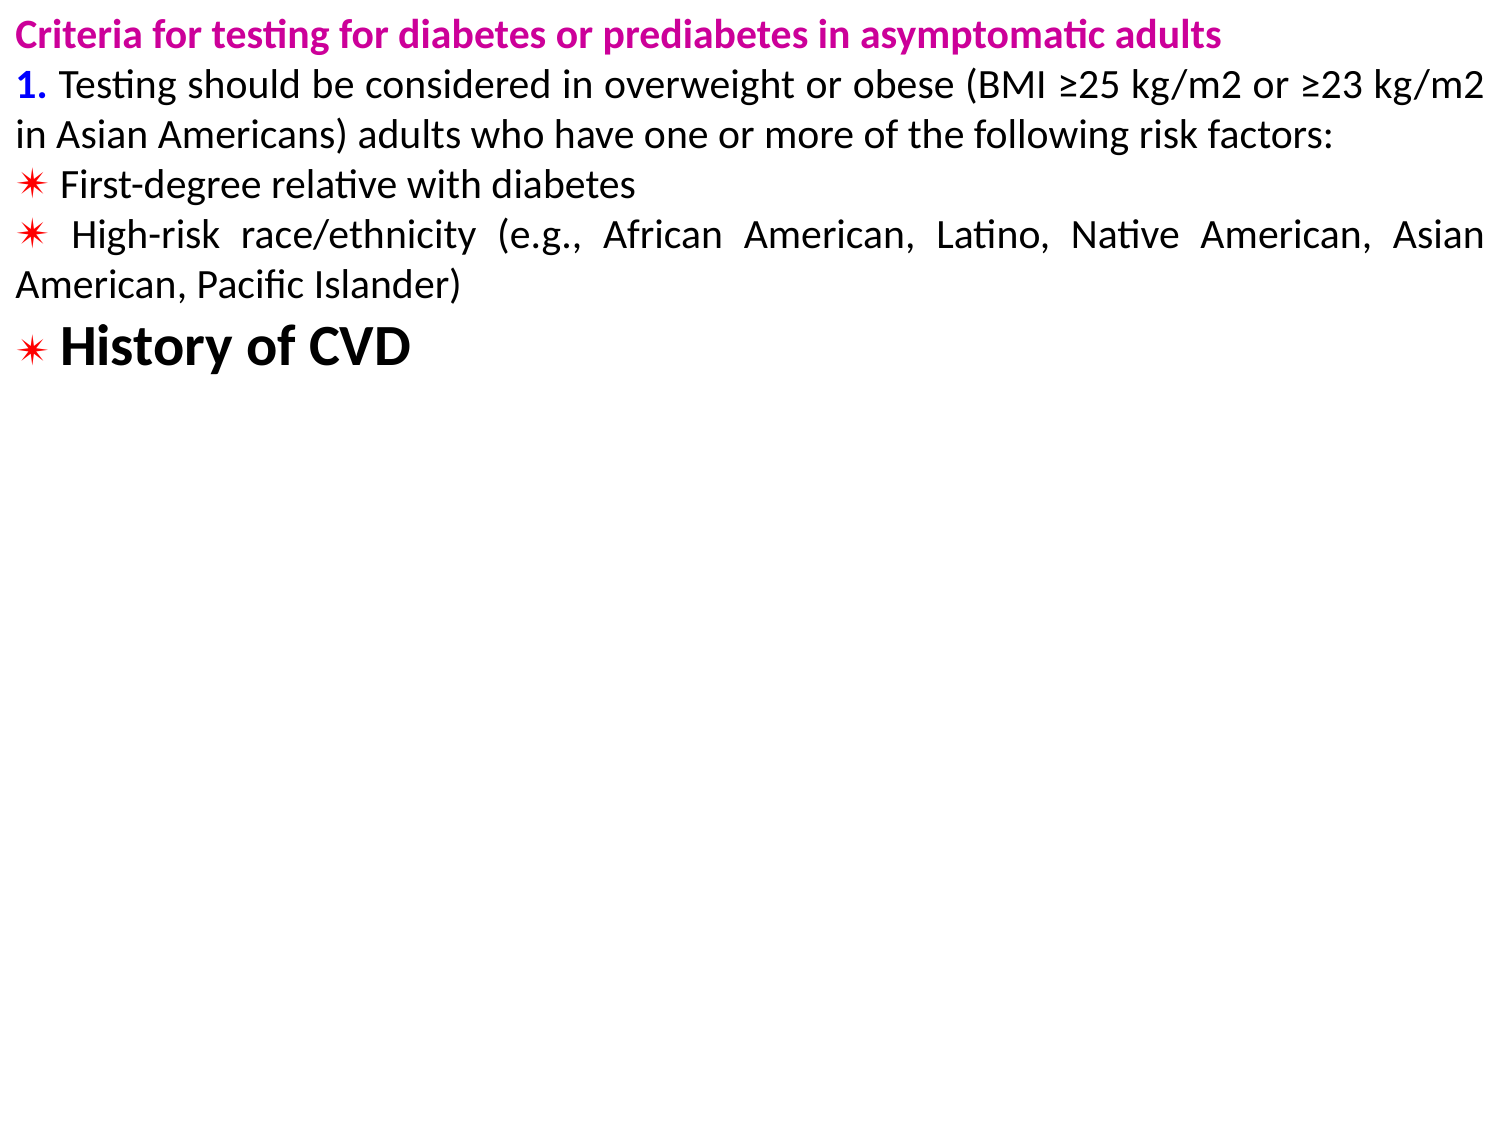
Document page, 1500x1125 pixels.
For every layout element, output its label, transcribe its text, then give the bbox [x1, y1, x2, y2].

text_box Criteria for testing for diabetes or prediabetes in asymptomatic adults 1. Testing should be considered in overweight or obese (BMI ≥25 kg/m2 or ≥23 kg/m2 in Asian Americans) adults who have one or more of the following risk factors: ✴ First-degree relative with diabetes ✴ High-risk race/ethnicity (e.g., African American, Latino, Native American, Asian American, Pacific Islander) ✴ History of CVD ✴ Hypertension (≥ 140/90 mmHg or on therapy for hypertension) ✴ HDL cholesterol level ,<35 mg/dL and/or a triglyceride level >250 mg/dL ✴ Women with polycystic ovary syndrome ✴ Physical inactivity ✴ Other clinical conditions associated with insulin resistance (e.g., severe obesity, acanthosis nigricans) 2. Patients with prediabetes (A1C ≥ 5.7% , IGT, or IFG) should be tested yearly. 3. Women who were diagnosed with GDM should have lifelong testing at least every 3 years. 4. For all other patients, testing should begin at age 45 years. 5. If results are normal, testing should be repeated at a minimum of 3-year intervals, with consideration of more frequent testing depending on initial results and risk status. [0, 0, 1500, 1035]
